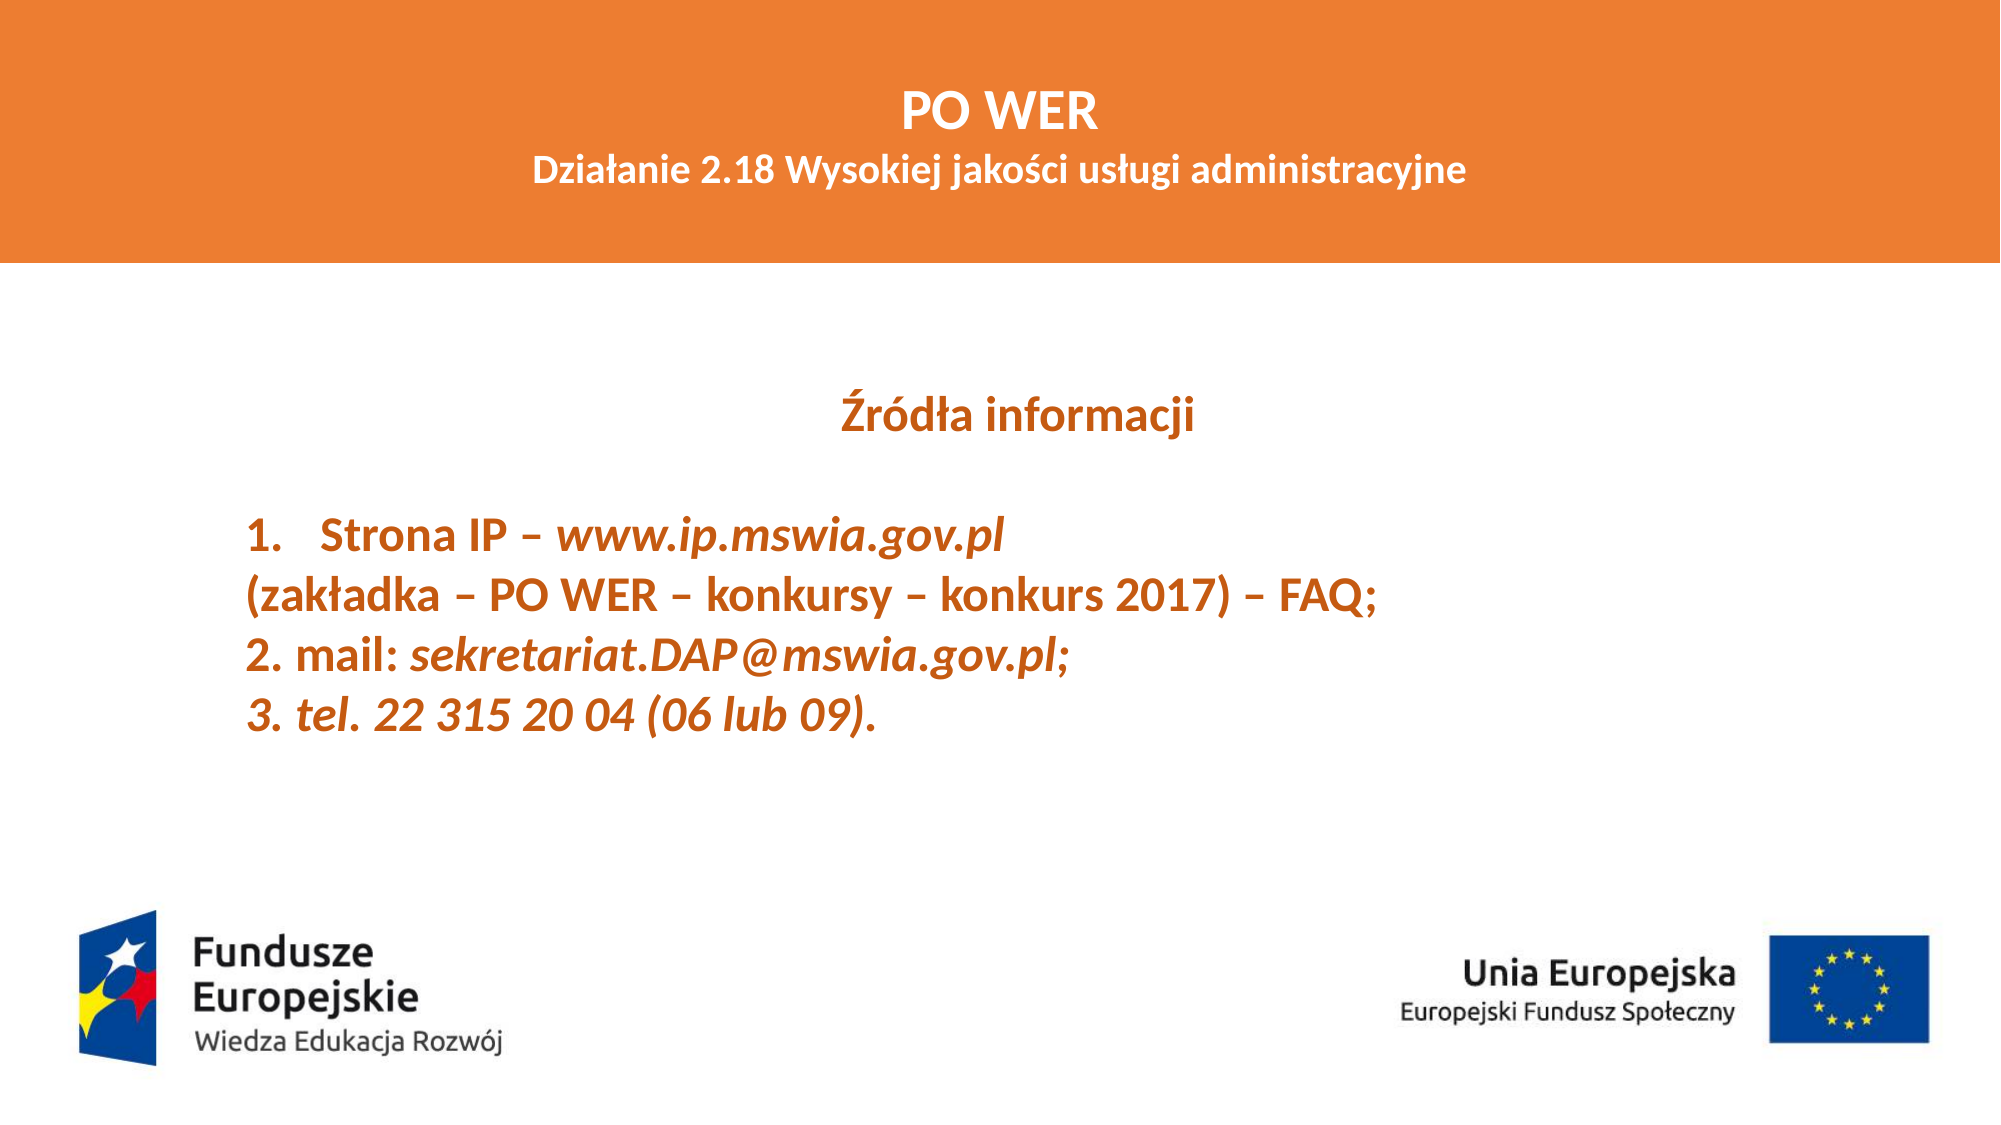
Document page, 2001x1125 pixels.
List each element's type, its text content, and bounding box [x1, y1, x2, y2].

picture [36, 870, 543, 1109]
text_box PO WER Działanie 2.18 Wysokiej jakości usługi administracyjne [0, 0, 2000, 264]
text_box Źródła informacji Strona IP – www.ip.mswia.gov.pl (zakładka – PO WER – konkursy – konkurs 2017) – FAQ; 2. mail: sekretariat.DAP@mswia.gov.pl; 3. tel. 22 315 20 04 (06 lub 09). [230, 374, 1807, 914]
picture [1364, 898, 1966, 1081]
